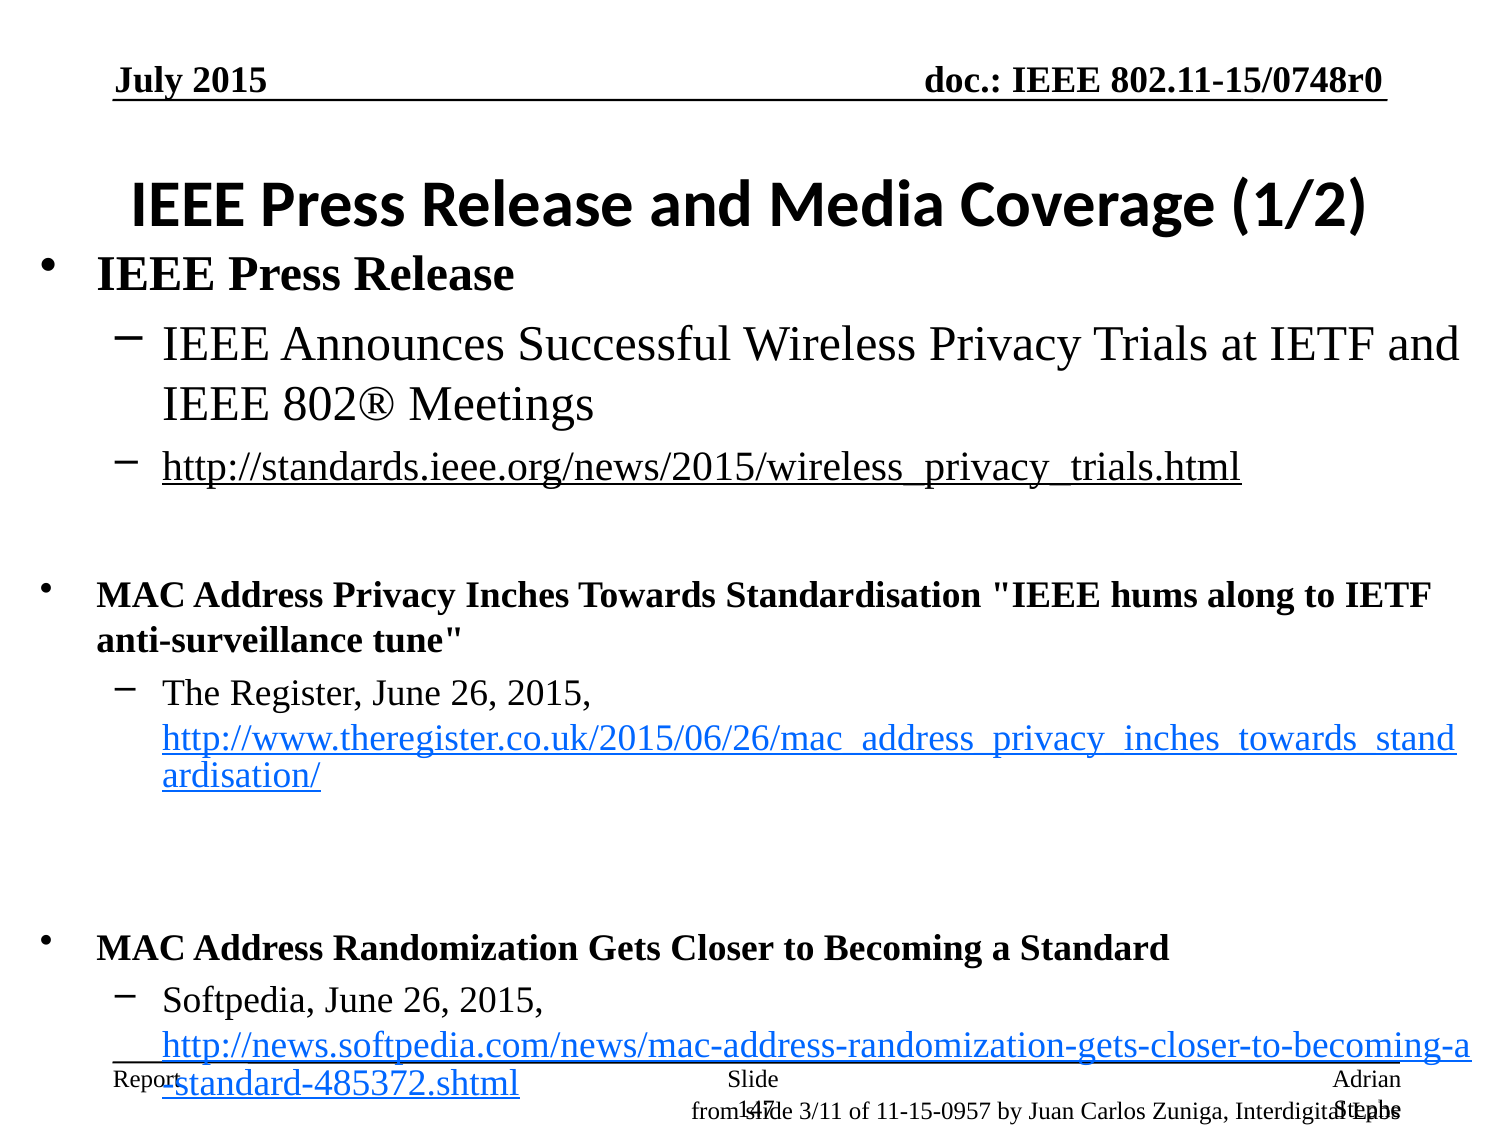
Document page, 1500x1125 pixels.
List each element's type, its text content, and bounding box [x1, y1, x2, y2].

title IEEE Press Release and Media Coverage (1/2) [112, 112, 1388, 232]
list IEEE Press Release IEEE Announces Successful Wireless Privacy Trials at IETF and IEEE 802® Meetings http://standards.ieee.org/news/2015/wireless_privacy_trials.html MAC Address Privacy Inches Towards Standardisation "IEEE hums along to IETF anti-surveillance tune" The Register, June 26, 2015, http://www.theregister.co.uk/2015/06/26/mac_address_privacy_inches_towards_standardisation/ MAC Address Randomization Gets Closer to Becoming a Standard Softpedia, June 26, 2015, http://news.softpedia.com/news/mac-address-randomization-gets-closer-to-becoming-a-standard-485372.shtml [24, 232, 1488, 1038]
footer Adrian Stephens, Intel [1324, 1061, 1402, 1093]
slide_number Slide 147 [711, 1061, 801, 1093]
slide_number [114, 54, 374, 101]
text_box from slide 3/11 of 11-15-0957 by Juan Carlos Zuniga, Interdigital Labs [343, 1087, 1417, 1125]
